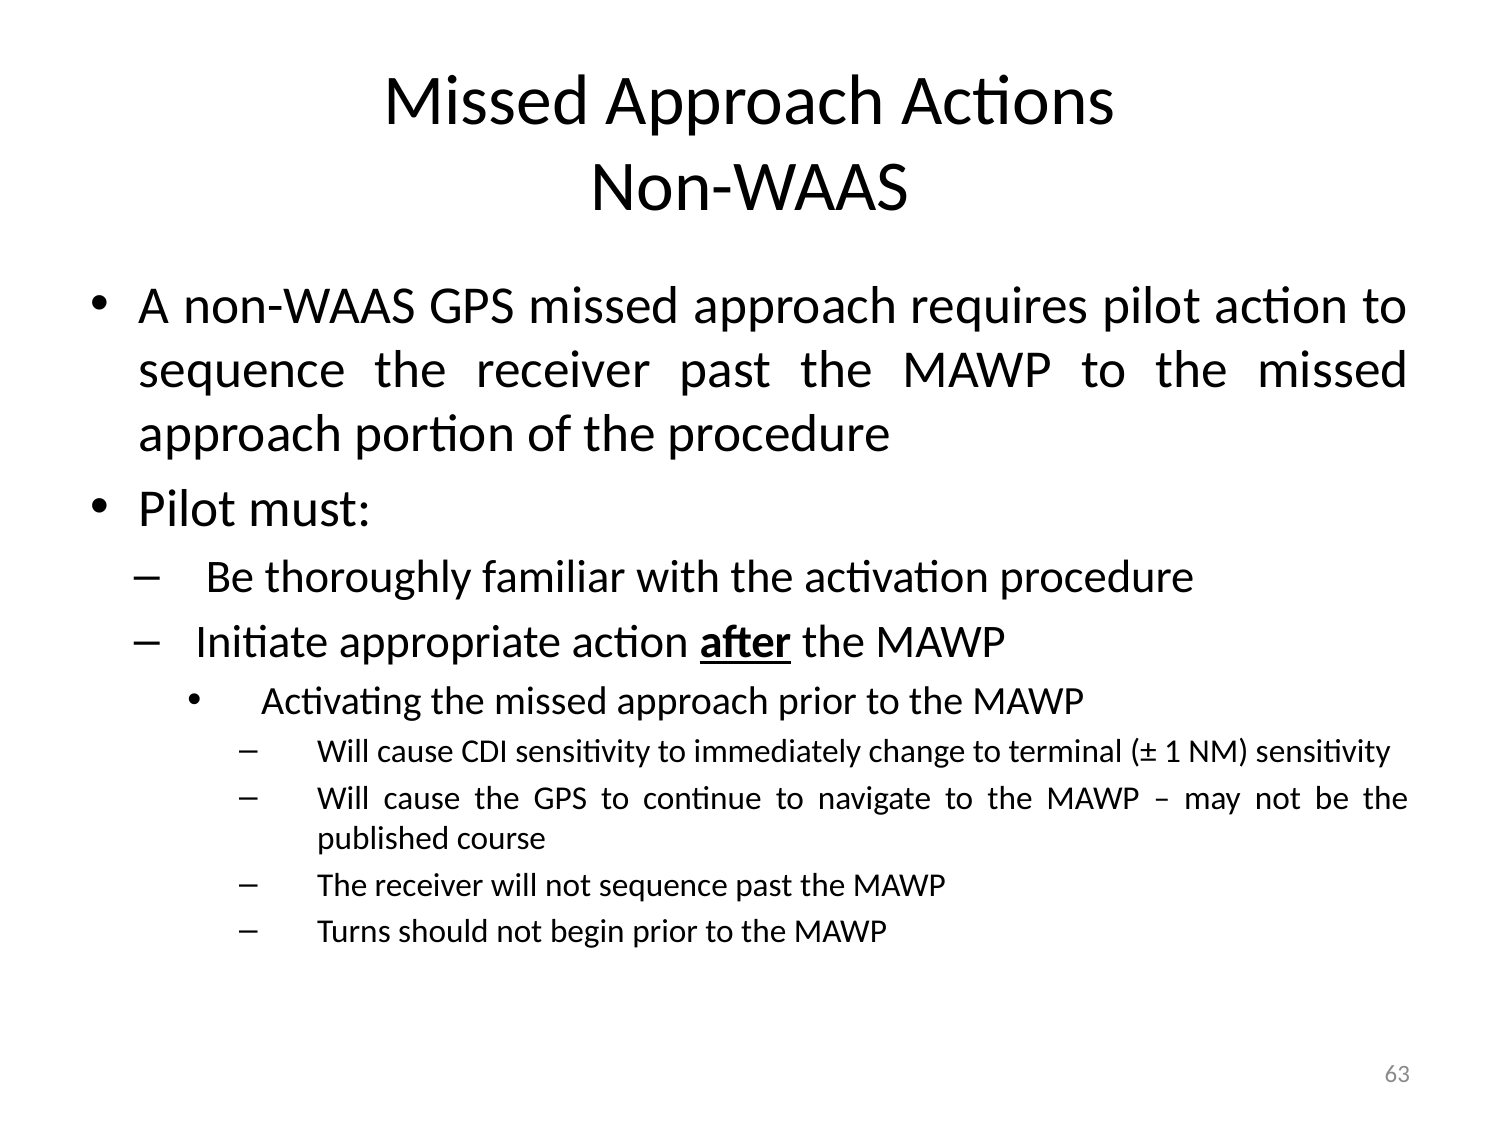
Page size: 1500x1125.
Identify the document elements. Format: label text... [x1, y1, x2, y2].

slide_number 63 [1074, 1042, 1425, 1103]
list A non-WAAS GPS missed approach requires pilot action to sequence the receiver past the MAWP to the missed approach portion of the procedure Pilot must: Be thoroughly familiar with the activation procedure Initiate appropriate action after the MAWP Activating the missed approach prior to the MAWP Will cause CDI sensitivity to immediately change to terminal (± 1 NM) sensitivity Will cause the GPS to continue to navigate to the MAWP – may not be the published course The receiver will not sequence past the MAWP Turns should not begin prior to the MAWP [75, 262, 1425, 1005]
title Missed Approach Actions Non-WAAS [75, 45, 1425, 233]
